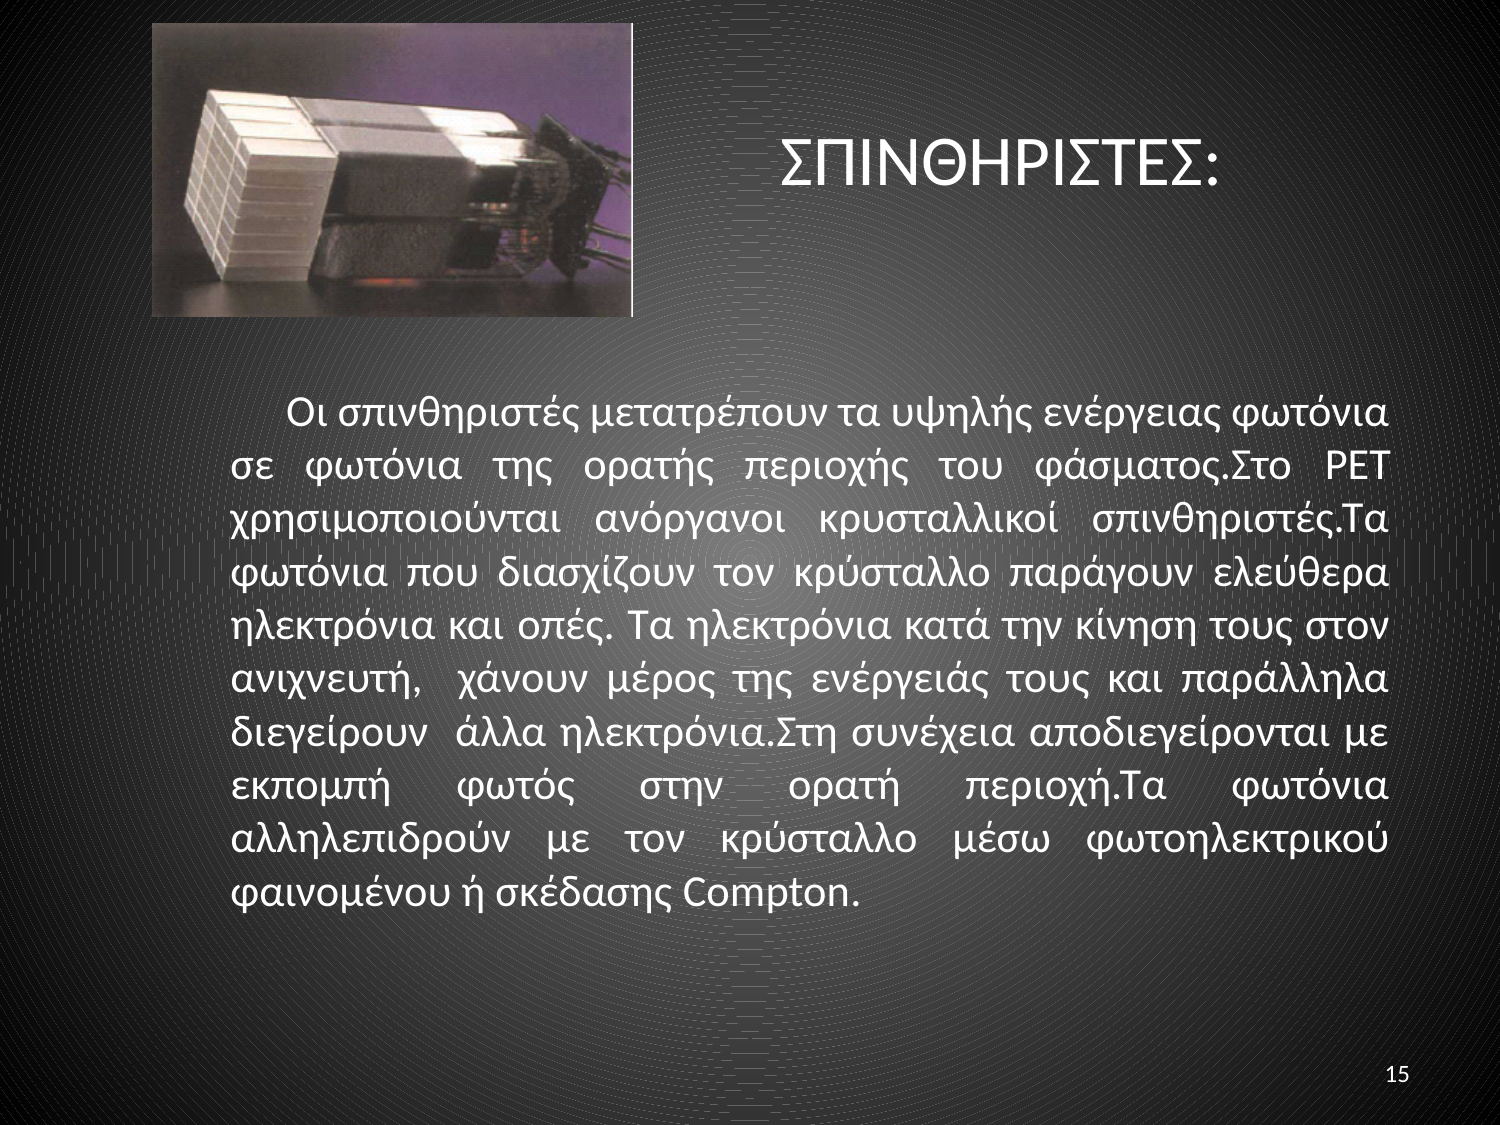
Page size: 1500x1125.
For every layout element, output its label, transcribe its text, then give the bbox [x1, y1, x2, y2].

picture [152, 23, 633, 317]
title ΣΠΙΝΘΗΡΙΣΤΕΣ: [638, 105, 1425, 293]
slide_number 15 [1074, 1042, 1425, 1103]
list Οι σπινθηριστές μετατρέπουν τα υψηλής ενέργειας φωτόνια σε φωτόνια της ορατής περιοχής του φάσματος.Στο PET χρησιμοποιούνται ανόργανοι κρυσταλλικοί σπινθηριστές.Τα φωτόνια που διασχίζουν τον κρύσταλλο παράγουν ελεύθερα ηλεκτρόνια και οπές. Τα ηλεκτρόνια κατά την κίνηση τους στον ανιχνευτή, χάνουν μέρος της ενέργειάς τους και παράλληλα διεγείρουν άλλα ηλεκτρόνια.Στη συνέχεια αποδιεγείρονται με εκπομπή φωτός στην ορατή περιοχή.Τα φωτόνια αλληλεπιδρούν με τον κρύσταλλο μέσω φωτοηλεκτρικού φαινομένου ή σκέδασης Compton. [35, 187, 1407, 938]
